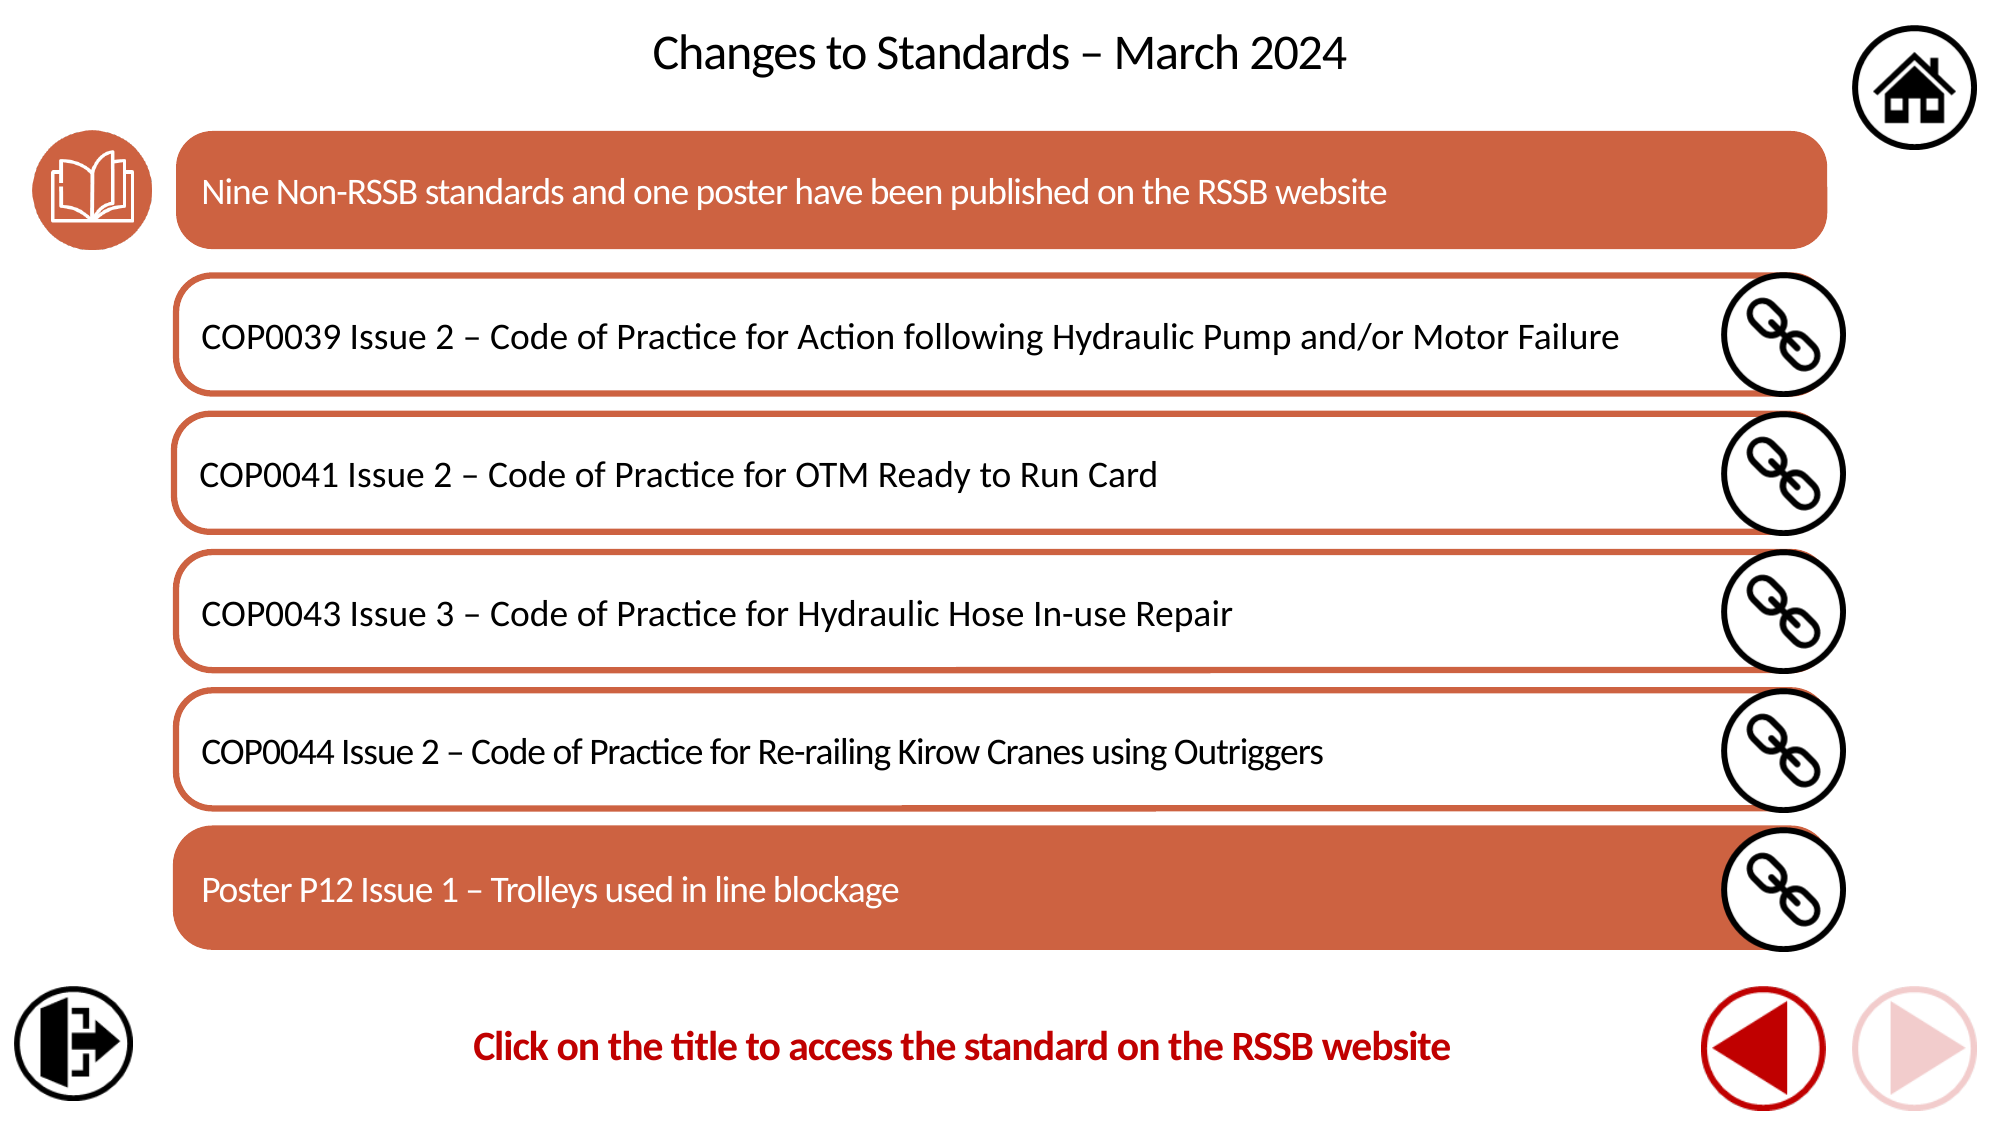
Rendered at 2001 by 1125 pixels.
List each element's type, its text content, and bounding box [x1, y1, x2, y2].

picture [1851, 25, 1977, 150]
picture [1721, 549, 1846, 674]
text_box Poster P12 Issue 1 – Trolleys used in line blockage [175, 827, 1721, 948]
text_box COP0039 Issue 2 – Code of Practice for Action following Hydraulic Pump and/or Motor Failure [175, 274, 1721, 395]
picture [1721, 411, 1846, 536]
picture [32, 130, 152, 250]
picture [1851, 986, 1977, 1111]
picture [14, 986, 133, 1101]
text_box COP0044 Issue 2 – Code of Practice for Re-railing Kirow Cranes using Outriggers [175, 689, 1721, 810]
picture [1721, 688, 1846, 813]
text_box Click on the title to access the standard on the RSSB website [356, 1011, 1568, 1076]
text_box Changes to Standards – March 2024 [394, 0, 1606, 100]
picture [1701, 986, 1826, 1111]
picture [1721, 827, 1846, 952]
picture [1721, 272, 1846, 397]
text_box COP0043 Issue 3 – Code of Practice for Hydraulic Hose In-use Repair [175, 551, 1721, 672]
text_box COP0041 Issue 2 – Code of Practice for OTM Ready to Run Card [172, 412, 1721, 533]
text_box Nine Non-RSSB standards and one poster have been published on the RSSB website [175, 129, 1829, 251]
